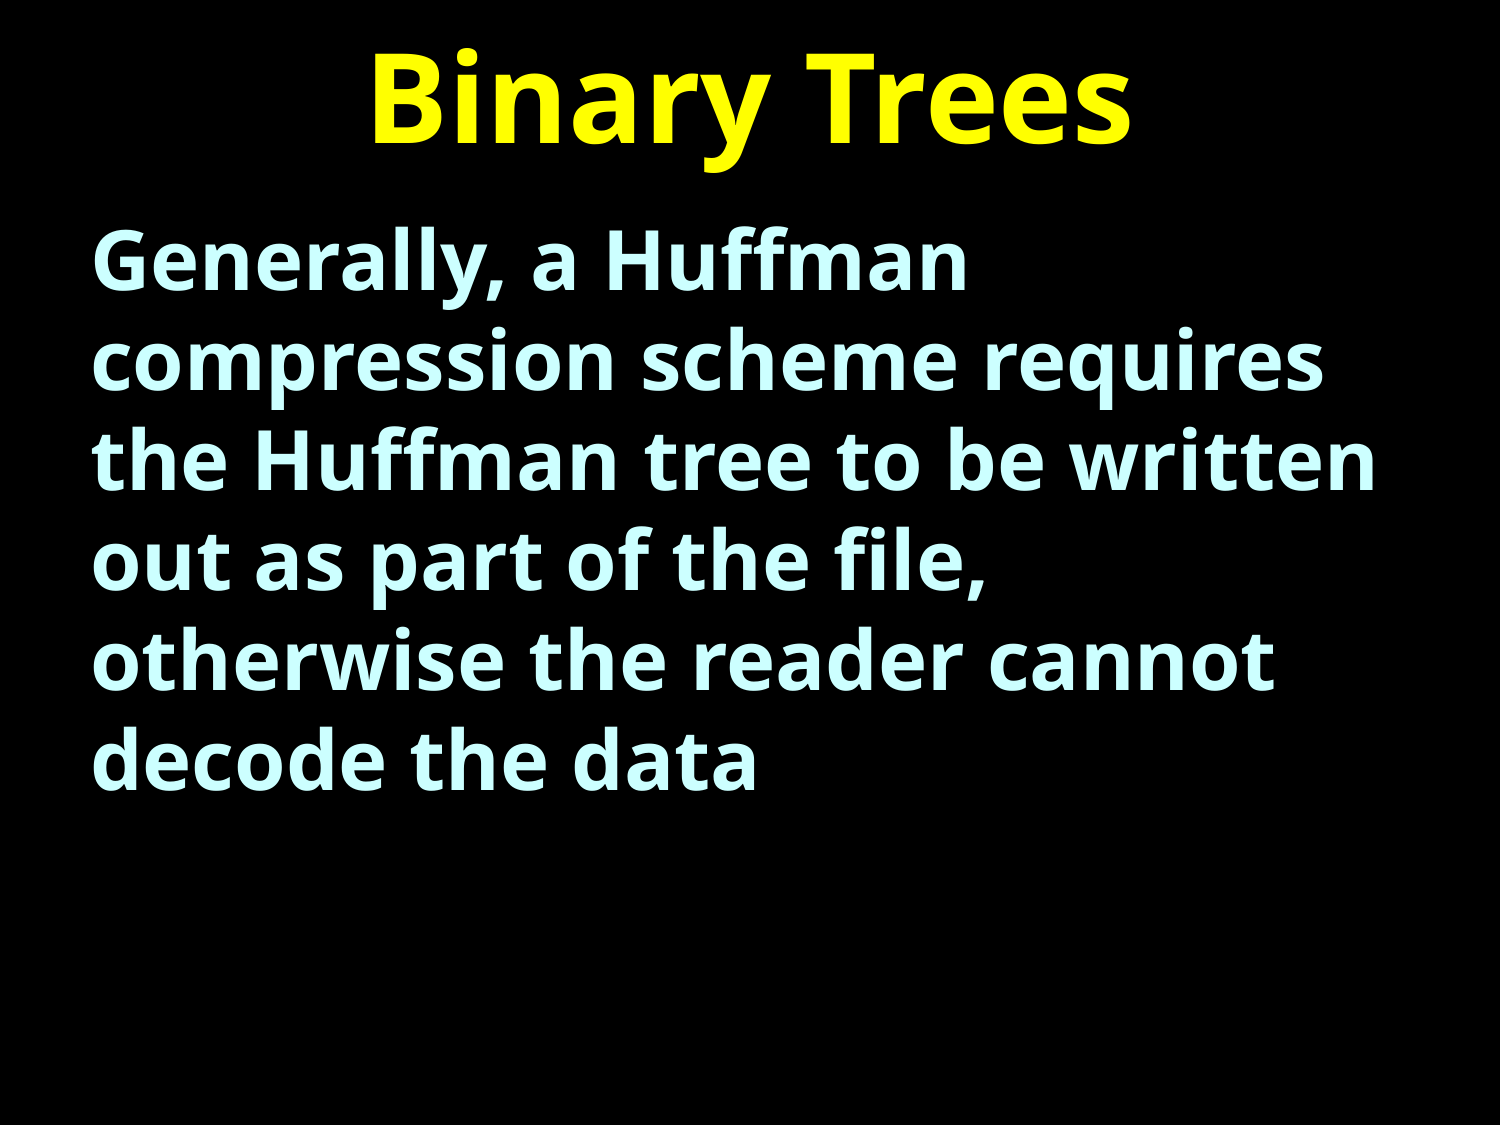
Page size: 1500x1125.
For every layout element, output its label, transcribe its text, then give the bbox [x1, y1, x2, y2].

list Generally, a Huffman compression scheme requires the Huffman tree to be written out as part of the file, otherwise the reader cannot decode the data [75, 200, 1425, 1125]
title Binary Trees [0, 0, 1500, 188]
